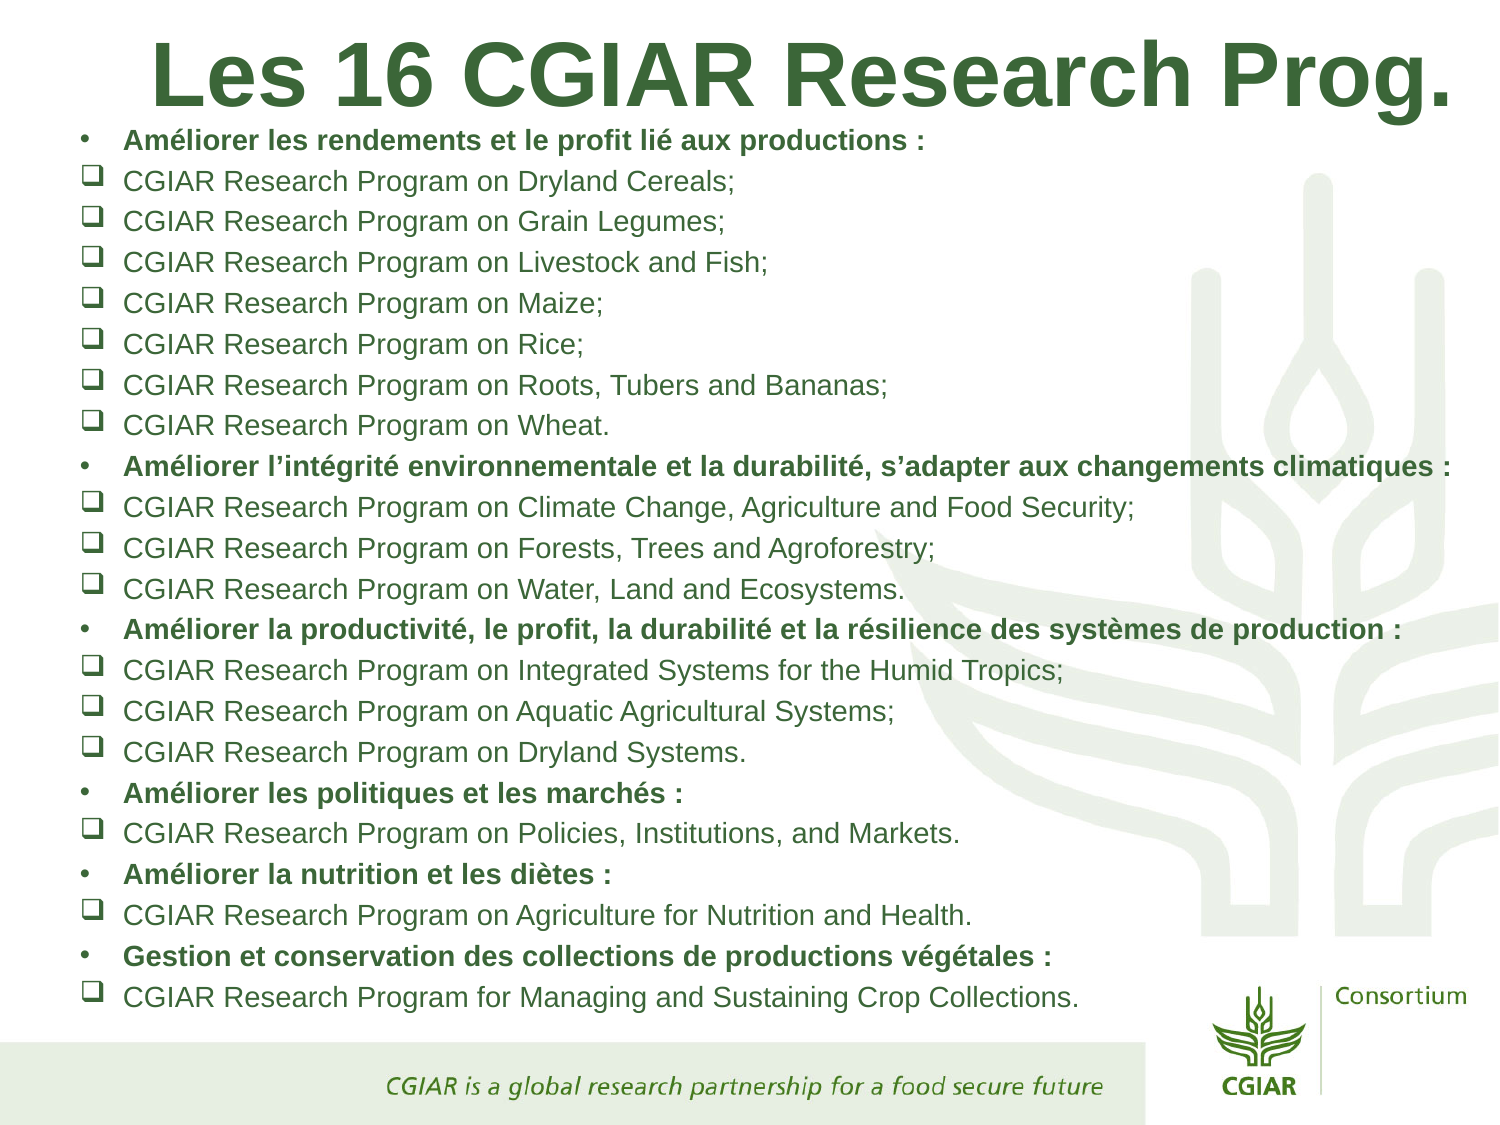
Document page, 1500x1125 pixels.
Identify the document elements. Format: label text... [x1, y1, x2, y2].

list Les 16 CGIAR Research Prog. [135, 7, 1500, 113]
list Améliorer les rendements et le profit lié aux productions : CGIAR Research Program on Dryland Cereals; CGIAR Research Program on Grain Legumes; CGIAR Research Program on Livestock and Fish; CGIAR Research Program on Maize; CGIAR Research Program on Rice; CGIAR Research Program on Roots, Tubers and Bananas; CGIAR Research Program on Wheat. Améliorer l’intégrité environnementale et la durabilité, s’adapter aux changements climatiques : CGIAR Research Program on Climate Change, Agriculture and Food Security; CGIAR Research Program on Forests, Trees and Agroforestry; CGIAR Research Program on Water, Land and Ecosystems. Améliorer la productivité, le profit, la durabilité et la résilience des systèmes de production : CGIAR Research Program on Integrated Systems for the Humid Tropics; CGIAR Research Program on Aquatic Agricultural Systems; CGIAR Research Program on Dryland Systems. Améliorer les politiques et les marchés : CGIAR Research Program on Policies, Institutions, and Markets. Améliorer la nutrition et les diètes : CGIAR Research Program on Agriculture for Nutrition and Health. Gestion et conservation des collections de productions végétales : CGIAR Research Program for Managing and Sustaining Crop Collections. [64, 113, 1500, 244]
picture [0, 0, 1499, 1125]
